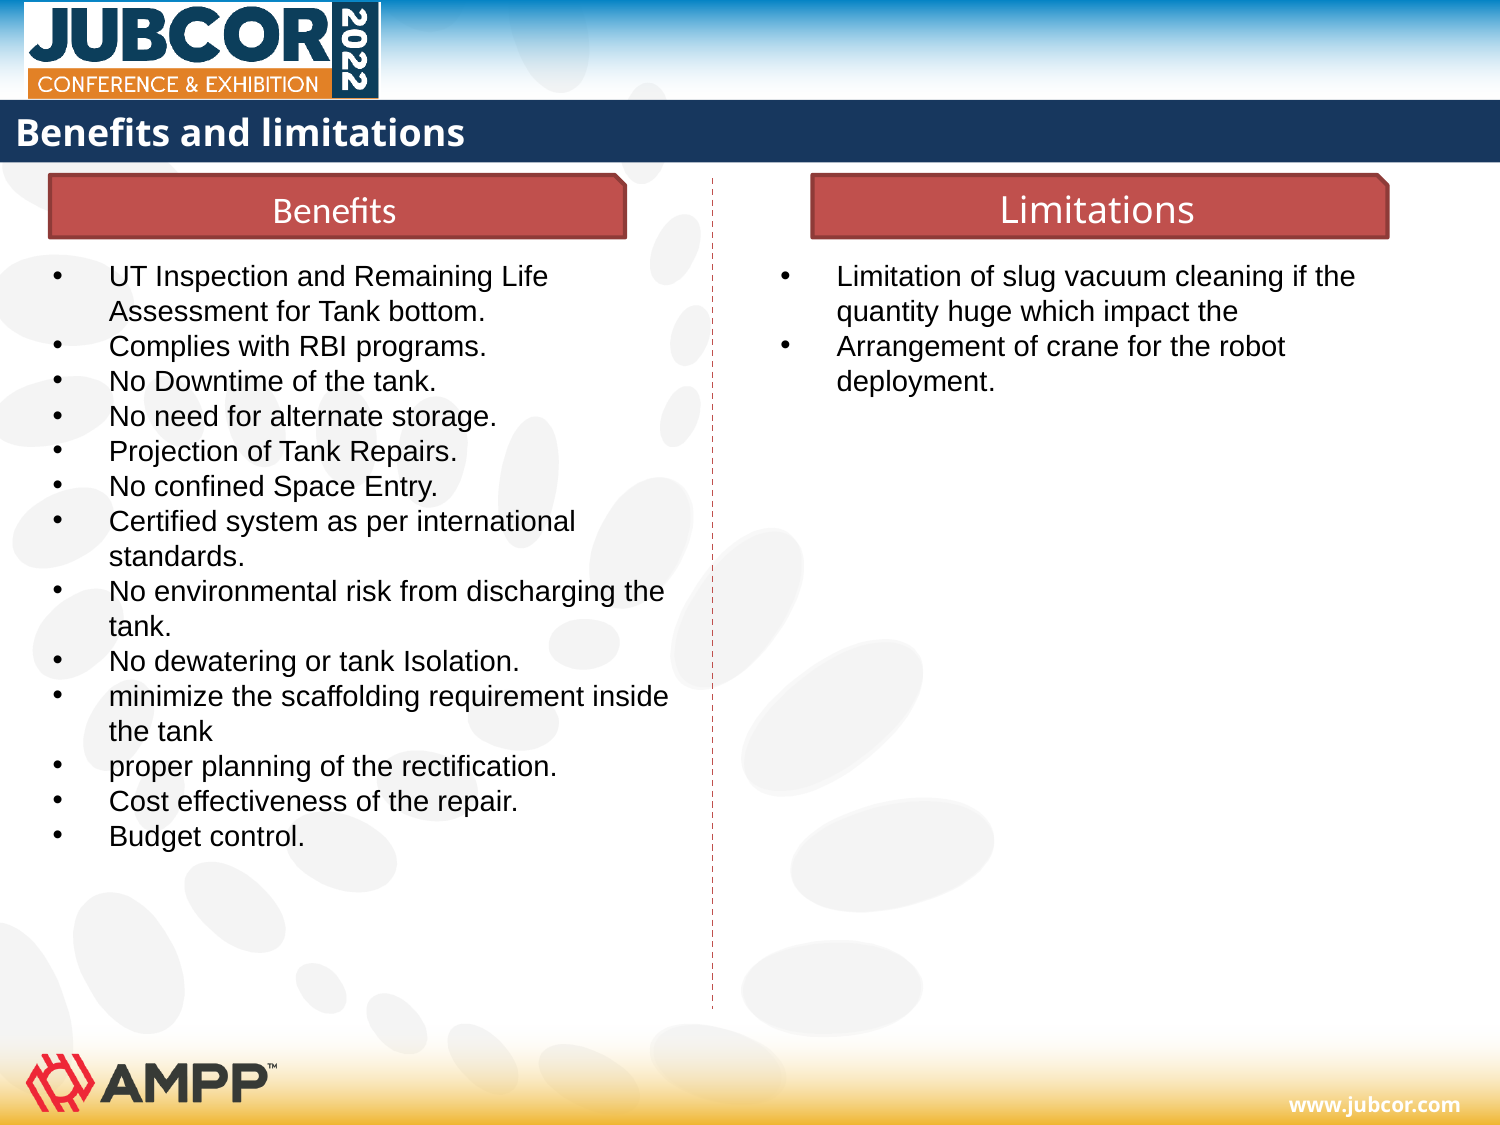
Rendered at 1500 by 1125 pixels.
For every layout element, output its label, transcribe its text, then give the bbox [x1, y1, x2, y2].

title Benefits and limitations [0, 99, 1500, 163]
text_box Benefits [47, 172, 628, 240]
list UT Inspection and Remaining Life Assessment for Tank bottom. Complies with RBI programs. No Downtime of the tank. No need for alternate storage. Projection of Tank Repairs. No confined Space Entry. Certified system as per international standards. No environmental risk from discharging the tank. No dewatering or tank Isolation. minimize the scaffolding requirement inside the tank proper planning of the rectification. Cost effectiveness of the repair. Budget control. [37, 249, 701, 938]
picture [24, 1052, 278, 1113]
text_box Limitations [810, 172, 1390, 240]
picture [24, 3, 381, 99]
text_box Limitation of slug vacuum cleaning if the quantity huge which impact the Arrangement of crane for the robot deployment. [765, 249, 1391, 405]
